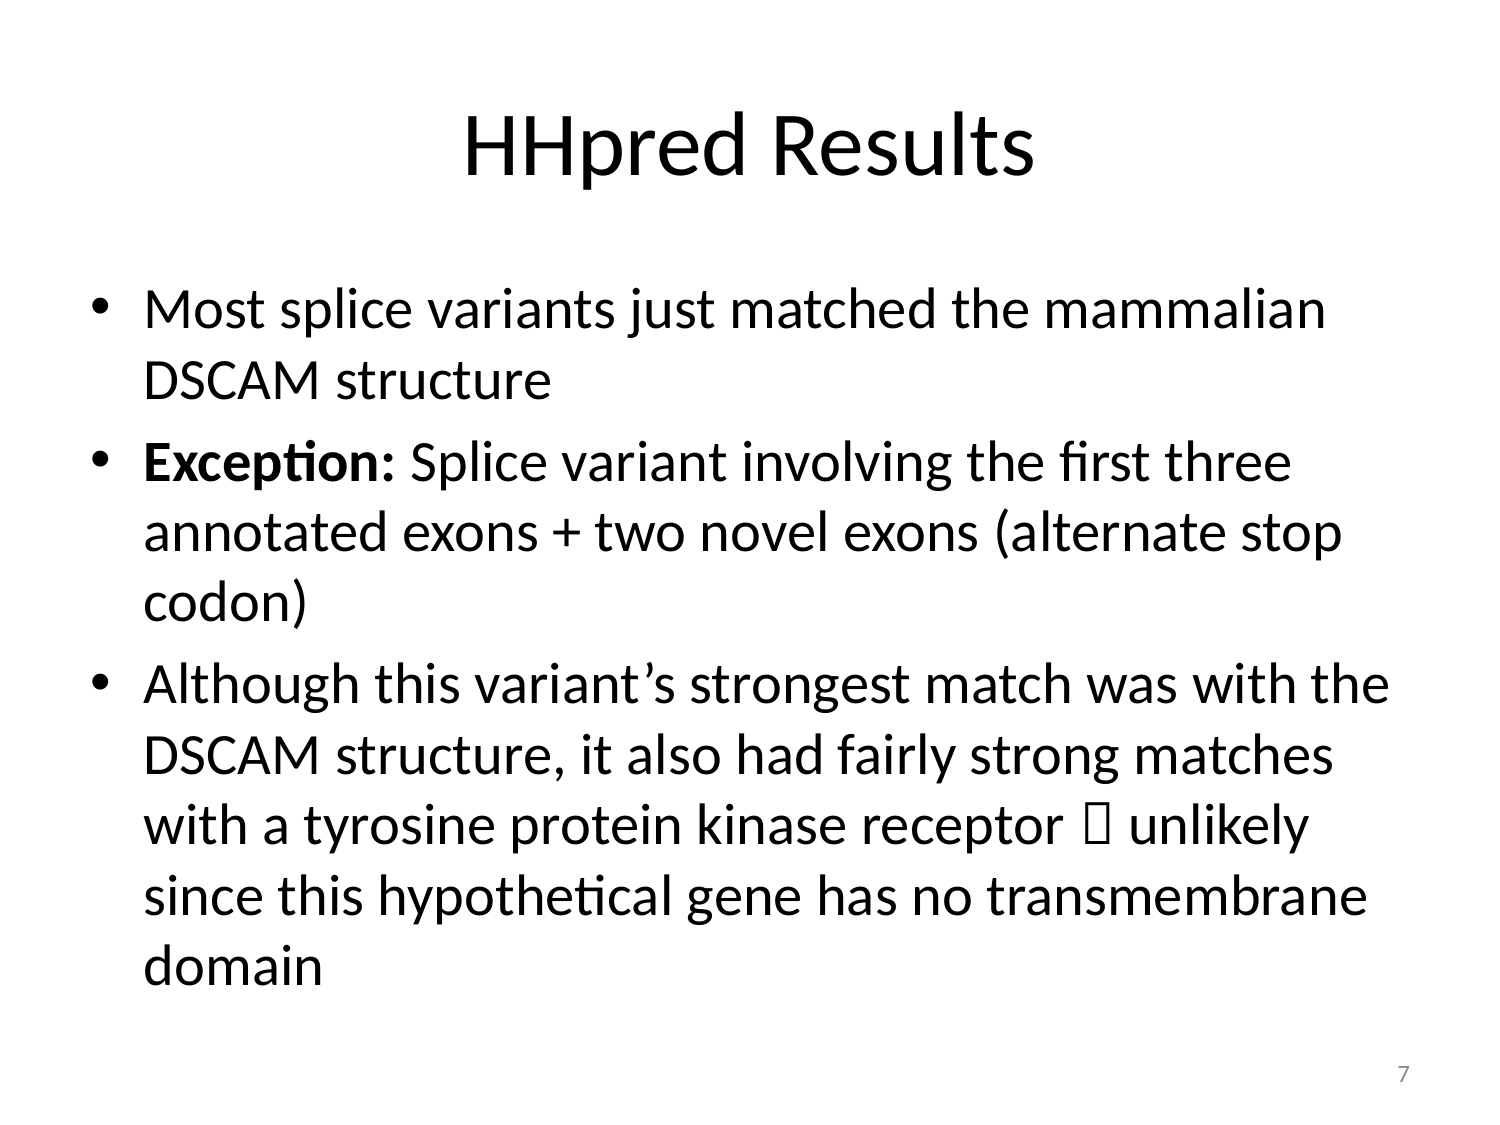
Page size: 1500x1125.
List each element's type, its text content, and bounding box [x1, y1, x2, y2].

slide_number 7 [1074, 1042, 1425, 1103]
list Most splice variants just matched the mammalian DSCAM structure Exception: Splice variant involving the first three annotated exons + two novel exons (alternate stop codon) Although this variant’s strongest match was with the DSCAM structure, it also had fairly strong matches with a tyrosine protein kinase receptor  unlikely since this hypothetical gene has no transmembrane domain [75, 262, 1425, 1005]
title HHpred Results [75, 45, 1425, 233]
